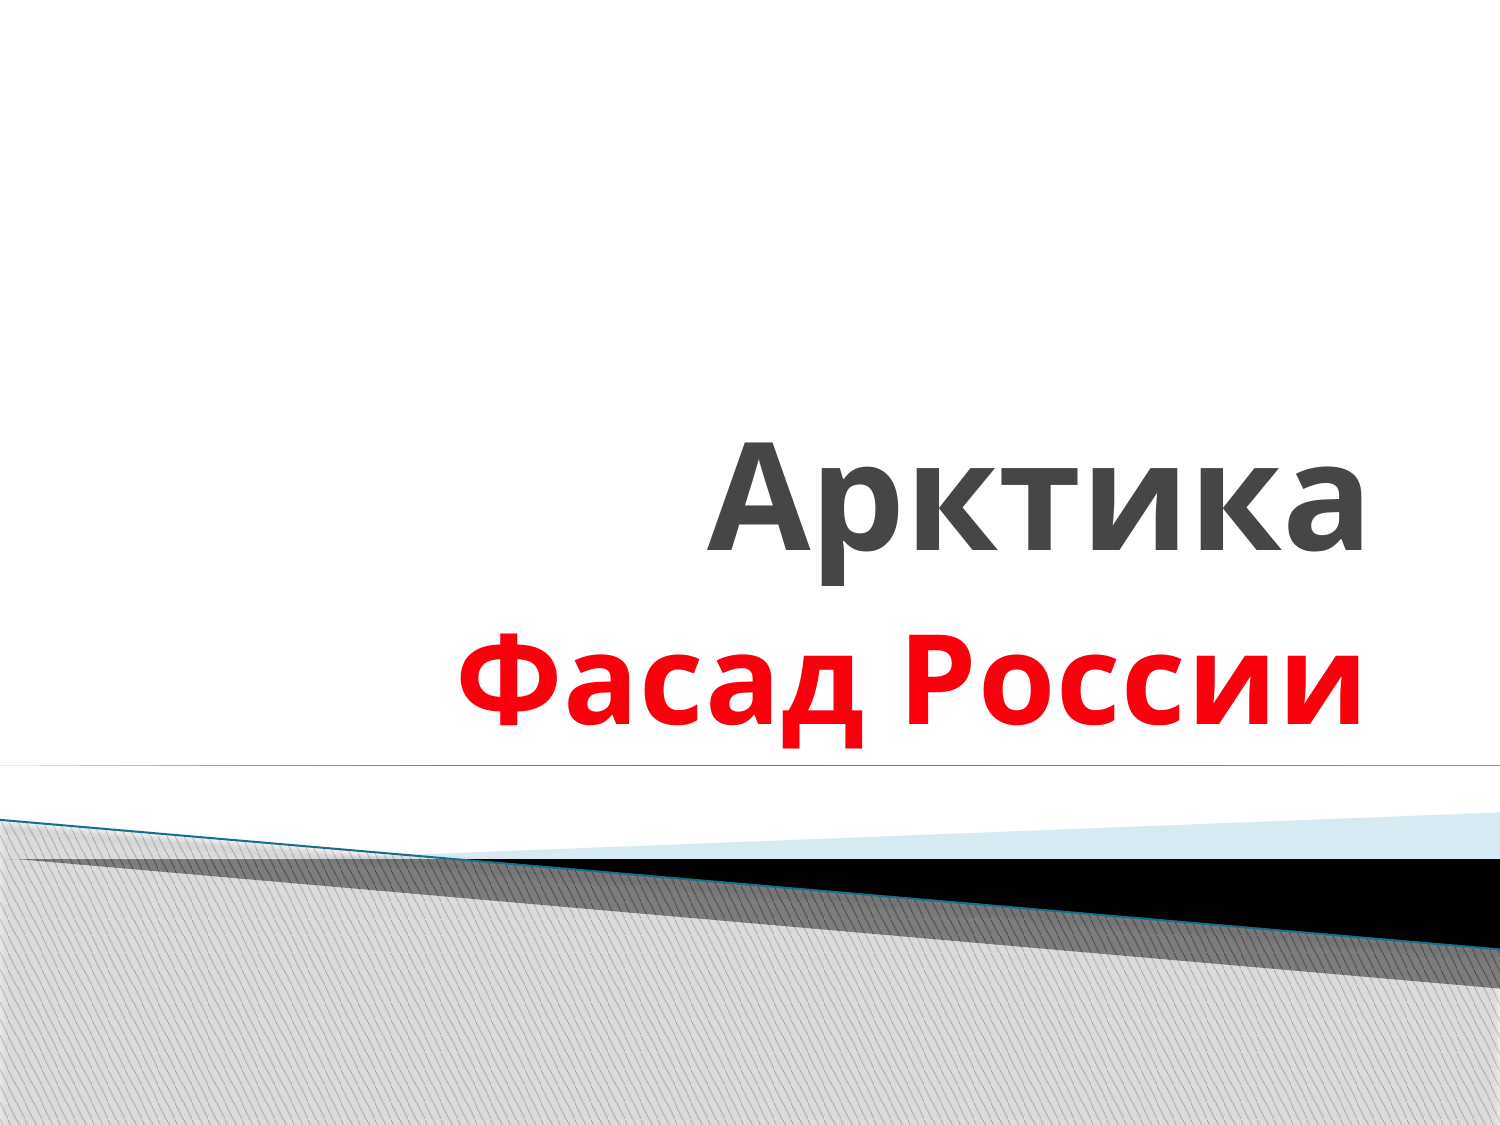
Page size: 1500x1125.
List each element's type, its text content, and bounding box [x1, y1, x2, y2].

subtitle Фасад России [112, 592, 1388, 790]
title Арктика [112, 287, 1388, 588]
picture [5, 859, 1500, 989]
